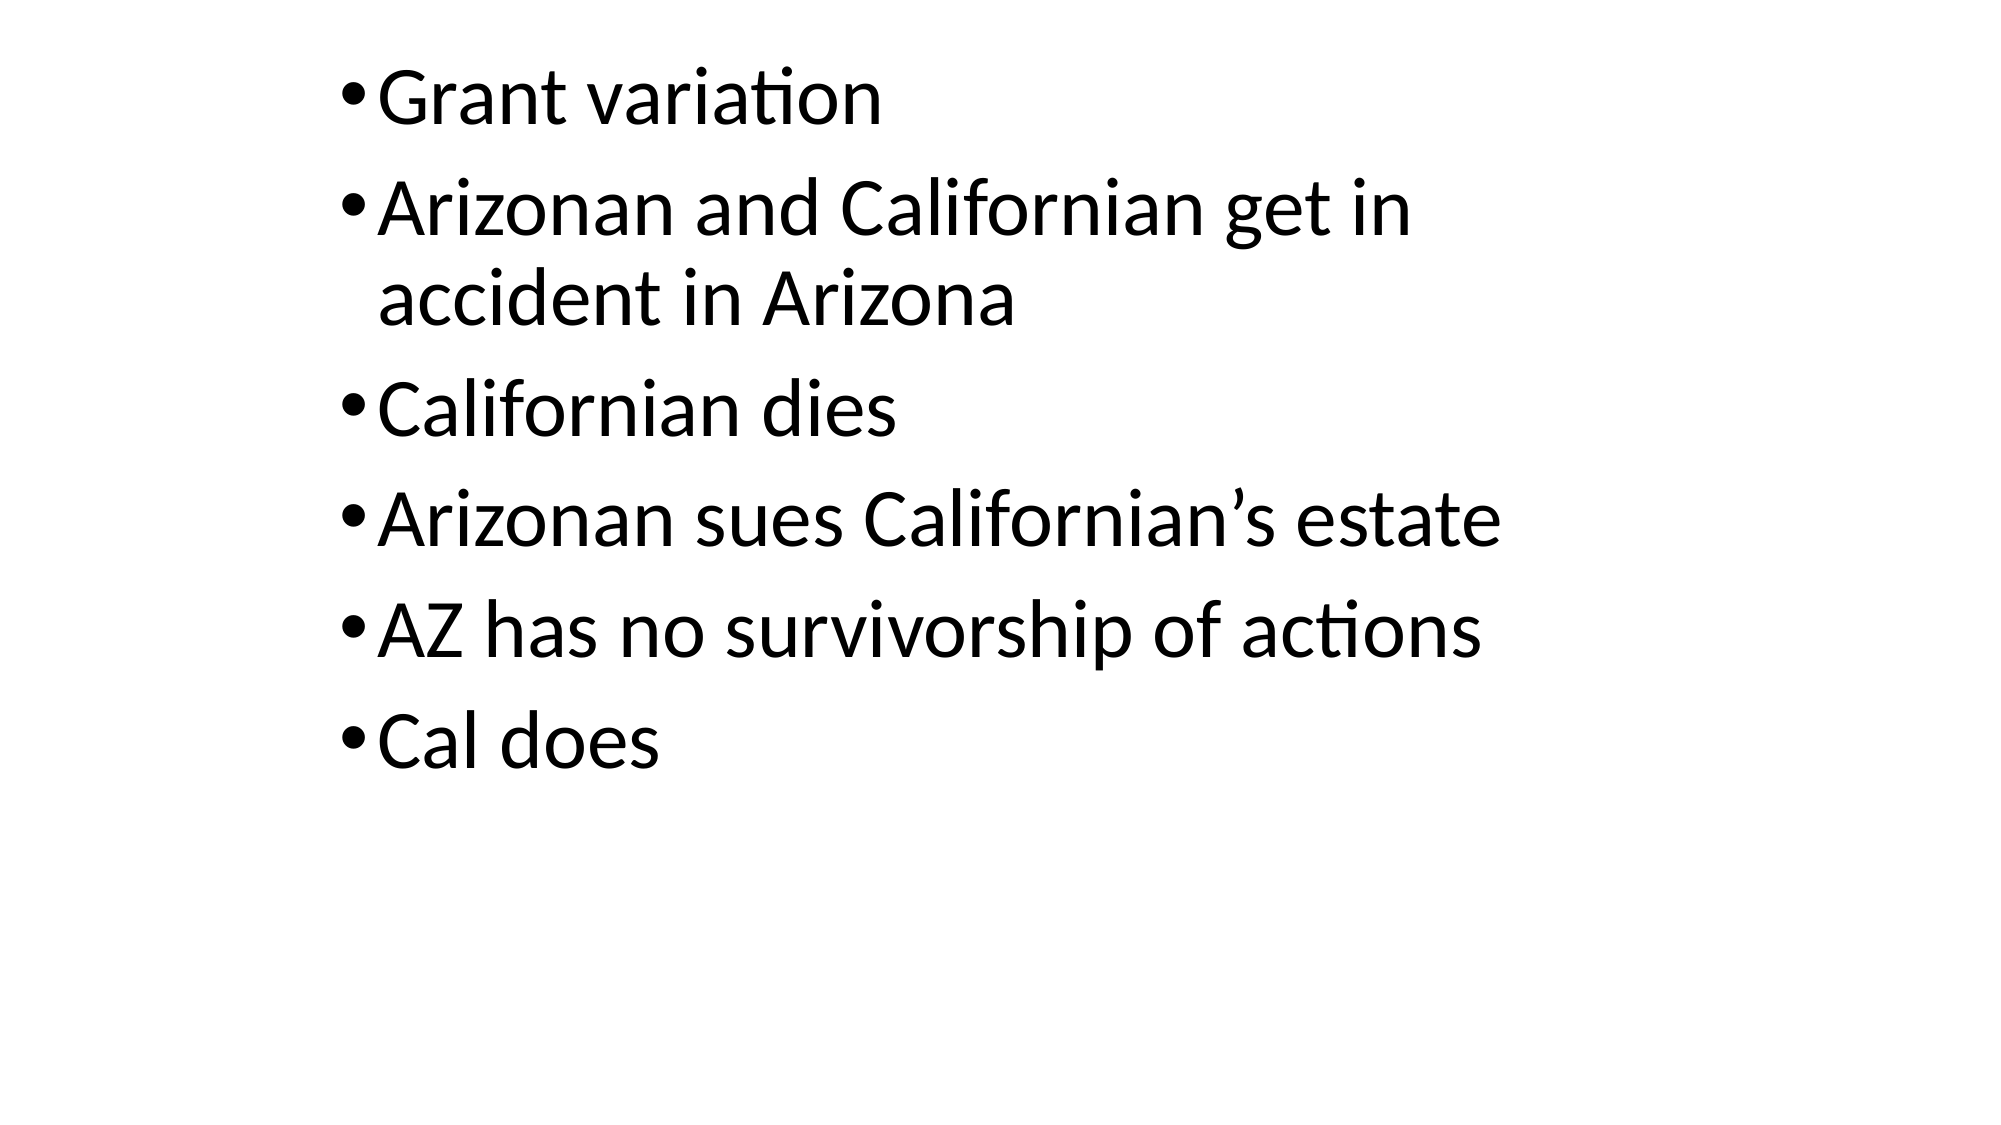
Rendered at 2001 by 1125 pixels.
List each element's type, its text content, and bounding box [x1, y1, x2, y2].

list Grant variation Arizonan and Californian get in accident in Arizona Californian dies Arizonan sues Californian’s estate AZ has no survivorship of actions Cal does [324, 45, 1675, 1005]
